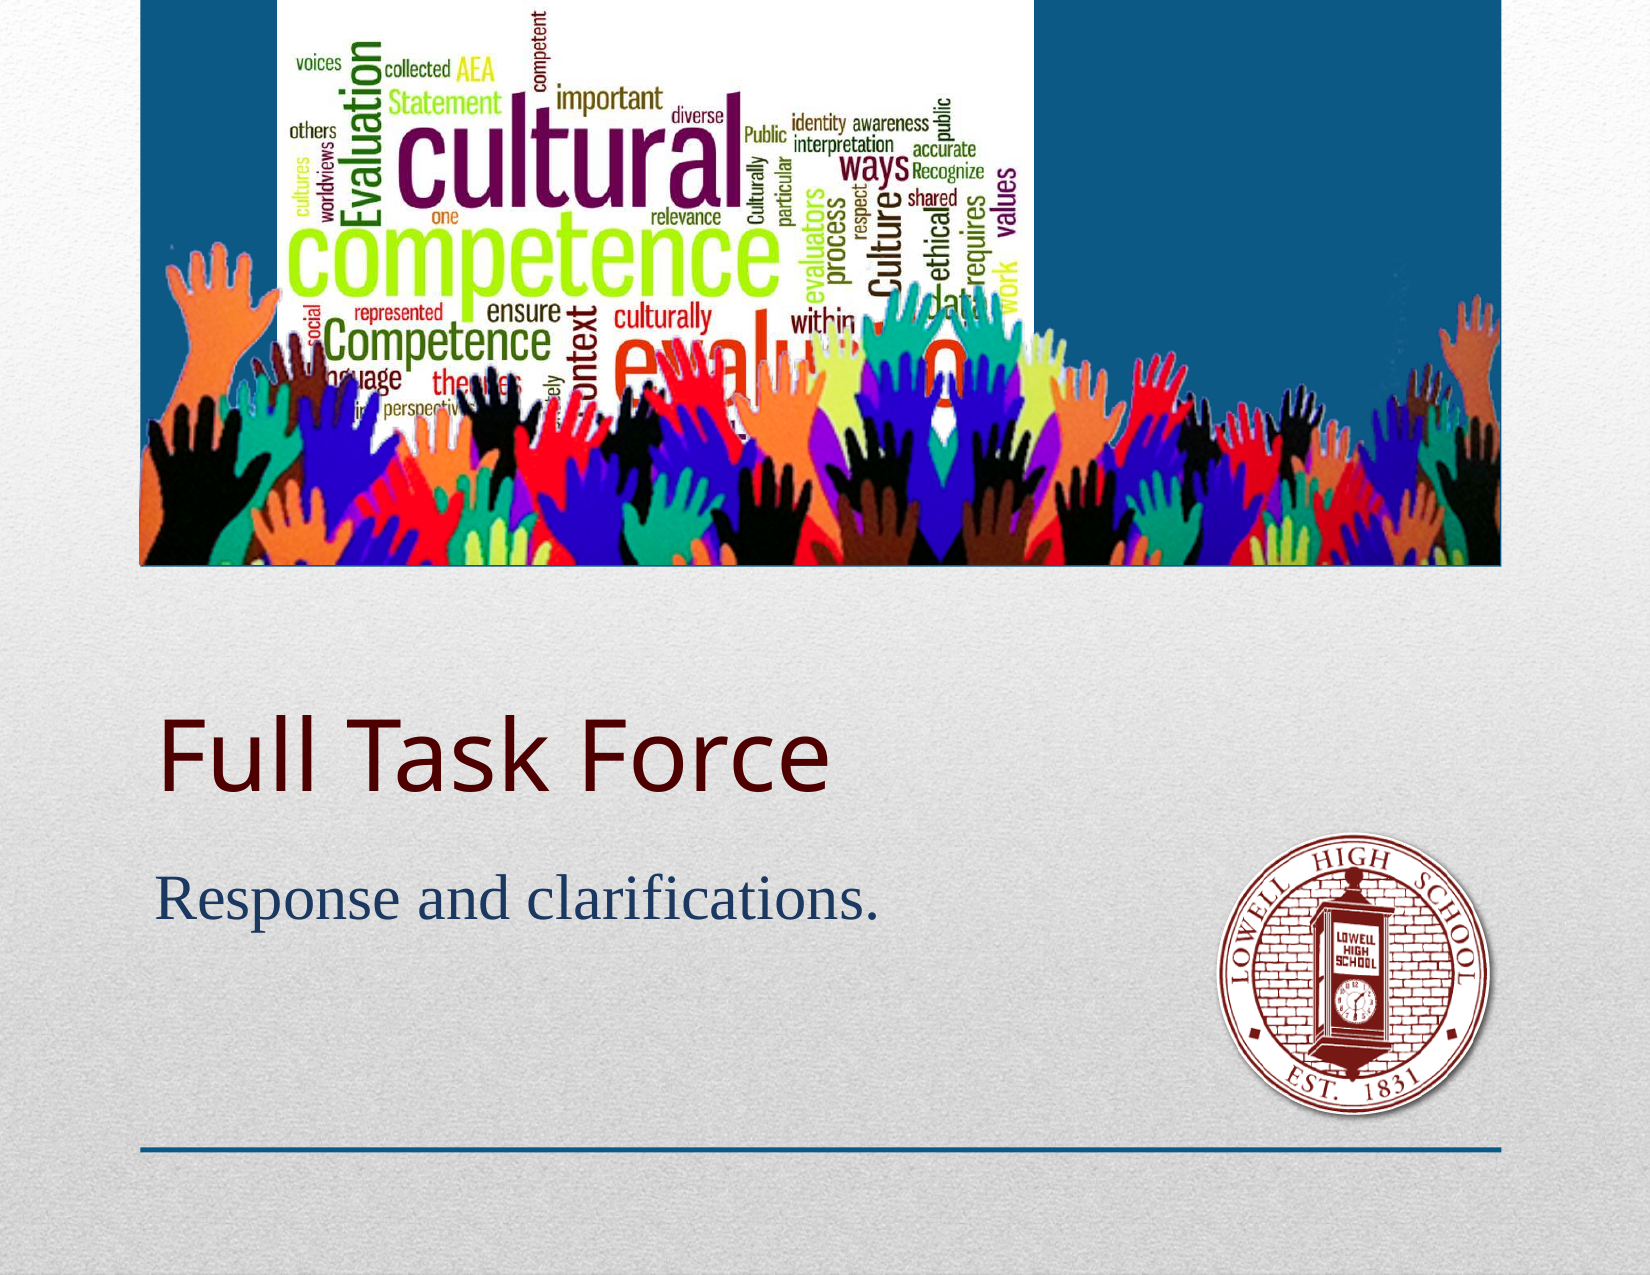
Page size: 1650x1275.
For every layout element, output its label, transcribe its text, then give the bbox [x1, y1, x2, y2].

picture [138, 0, 1501, 566]
title Full Task Force [138, 609, 1500, 846]
subtitle Response and clarifications. [137, 846, 1206, 1031]
picture [1211, 827, 1501, 1126]
